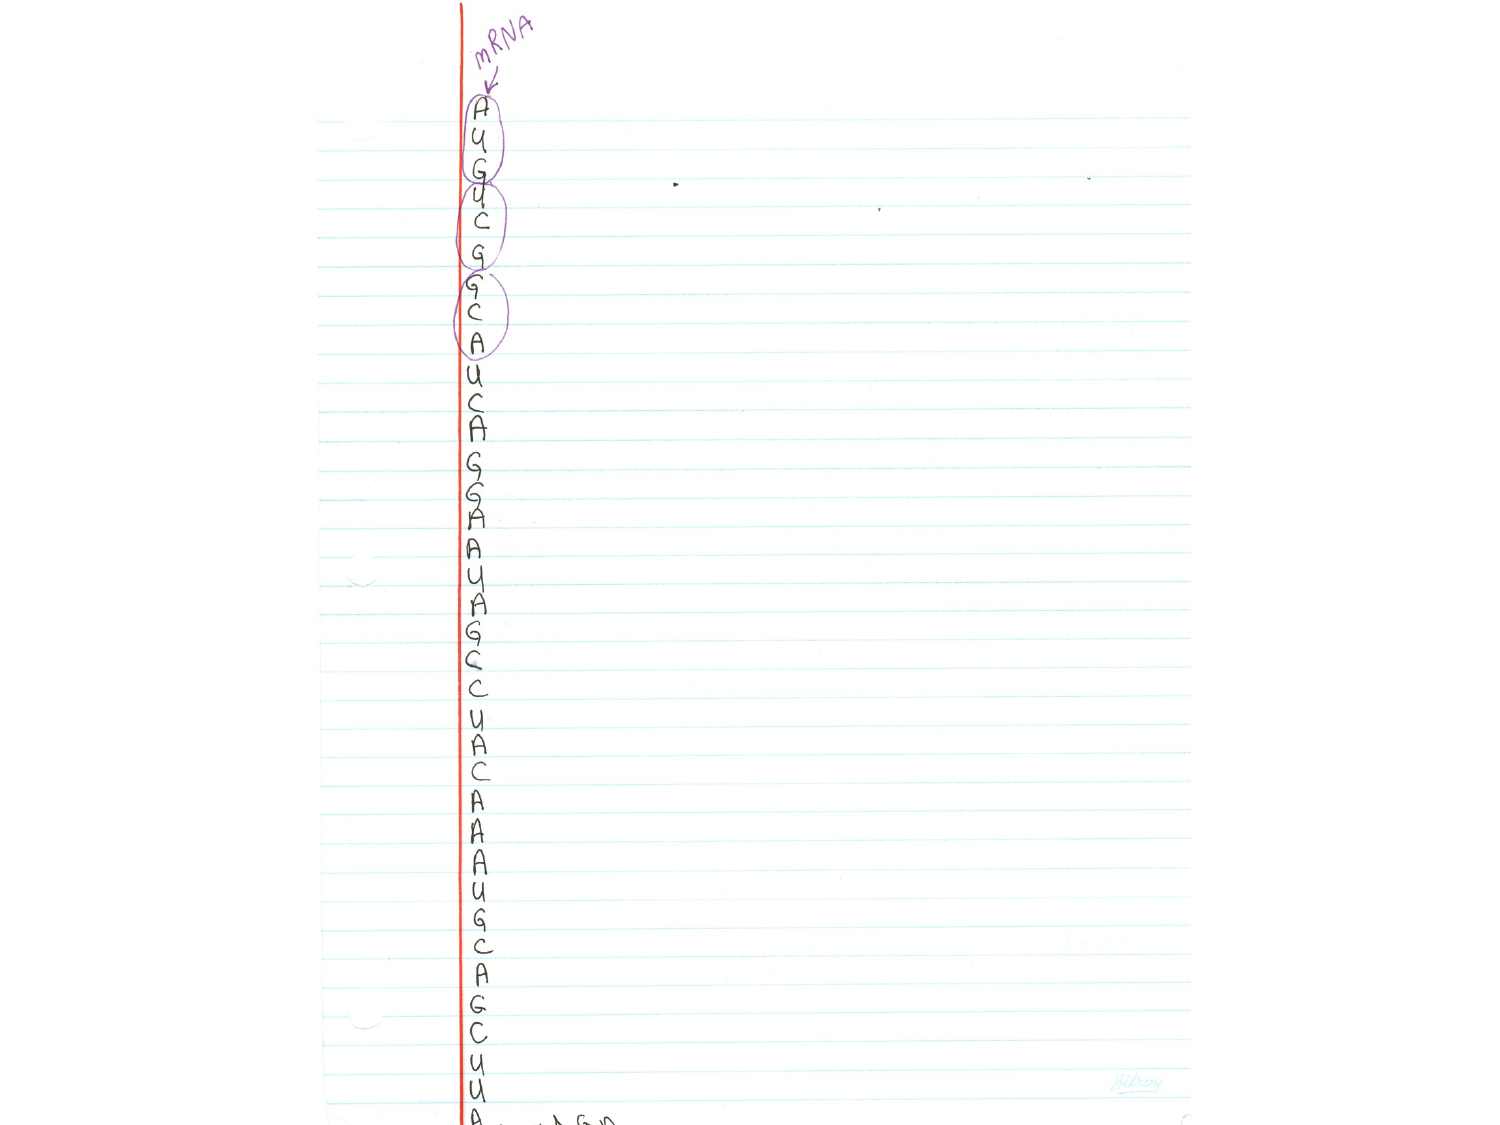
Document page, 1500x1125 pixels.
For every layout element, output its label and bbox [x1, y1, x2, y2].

picture [309, 0, 1191, 1125]
